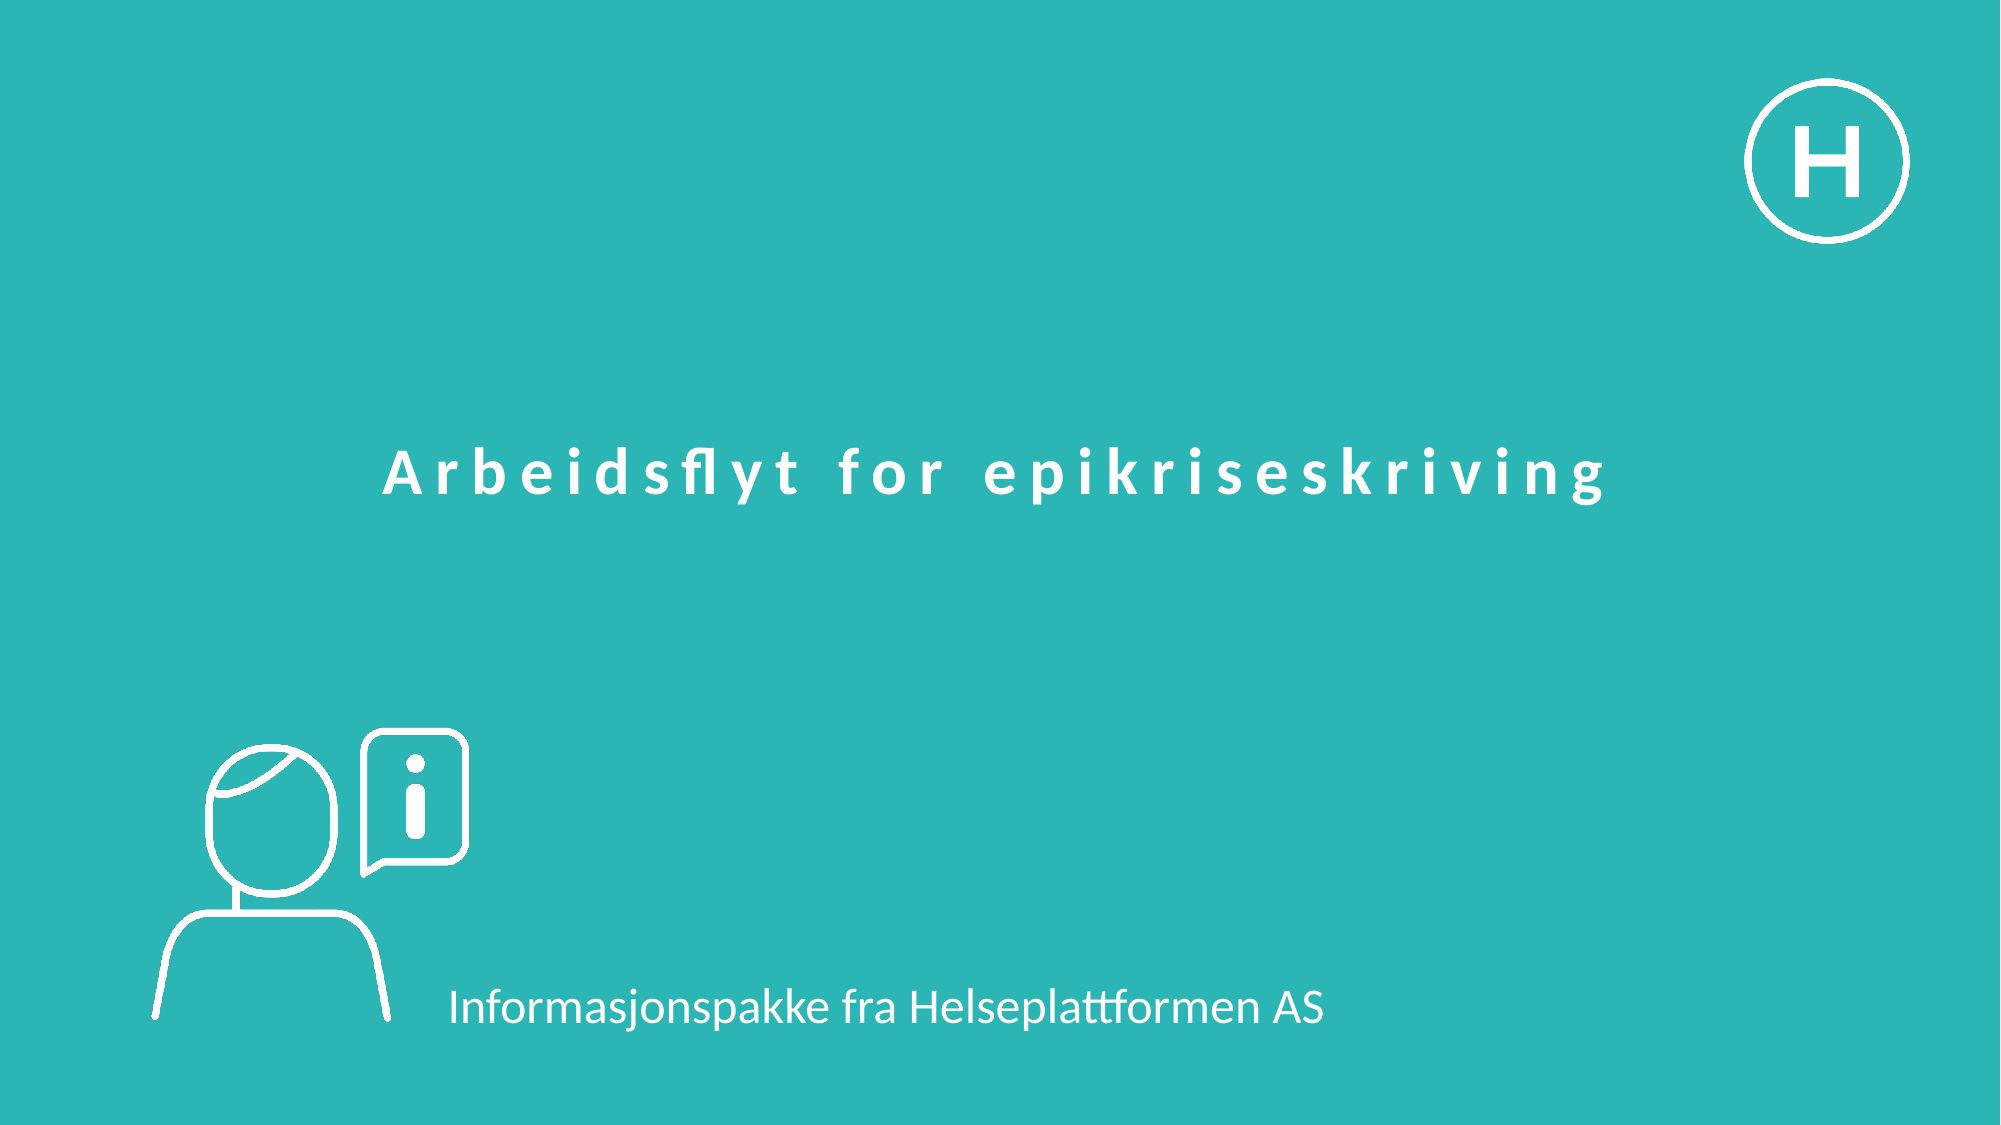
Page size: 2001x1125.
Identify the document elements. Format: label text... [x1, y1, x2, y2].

picture [1744, 78, 1910, 244]
picture [90, 580, 575, 1066]
title Arbeidsflyt for epikriseskriving [137, 420, 1863, 563]
